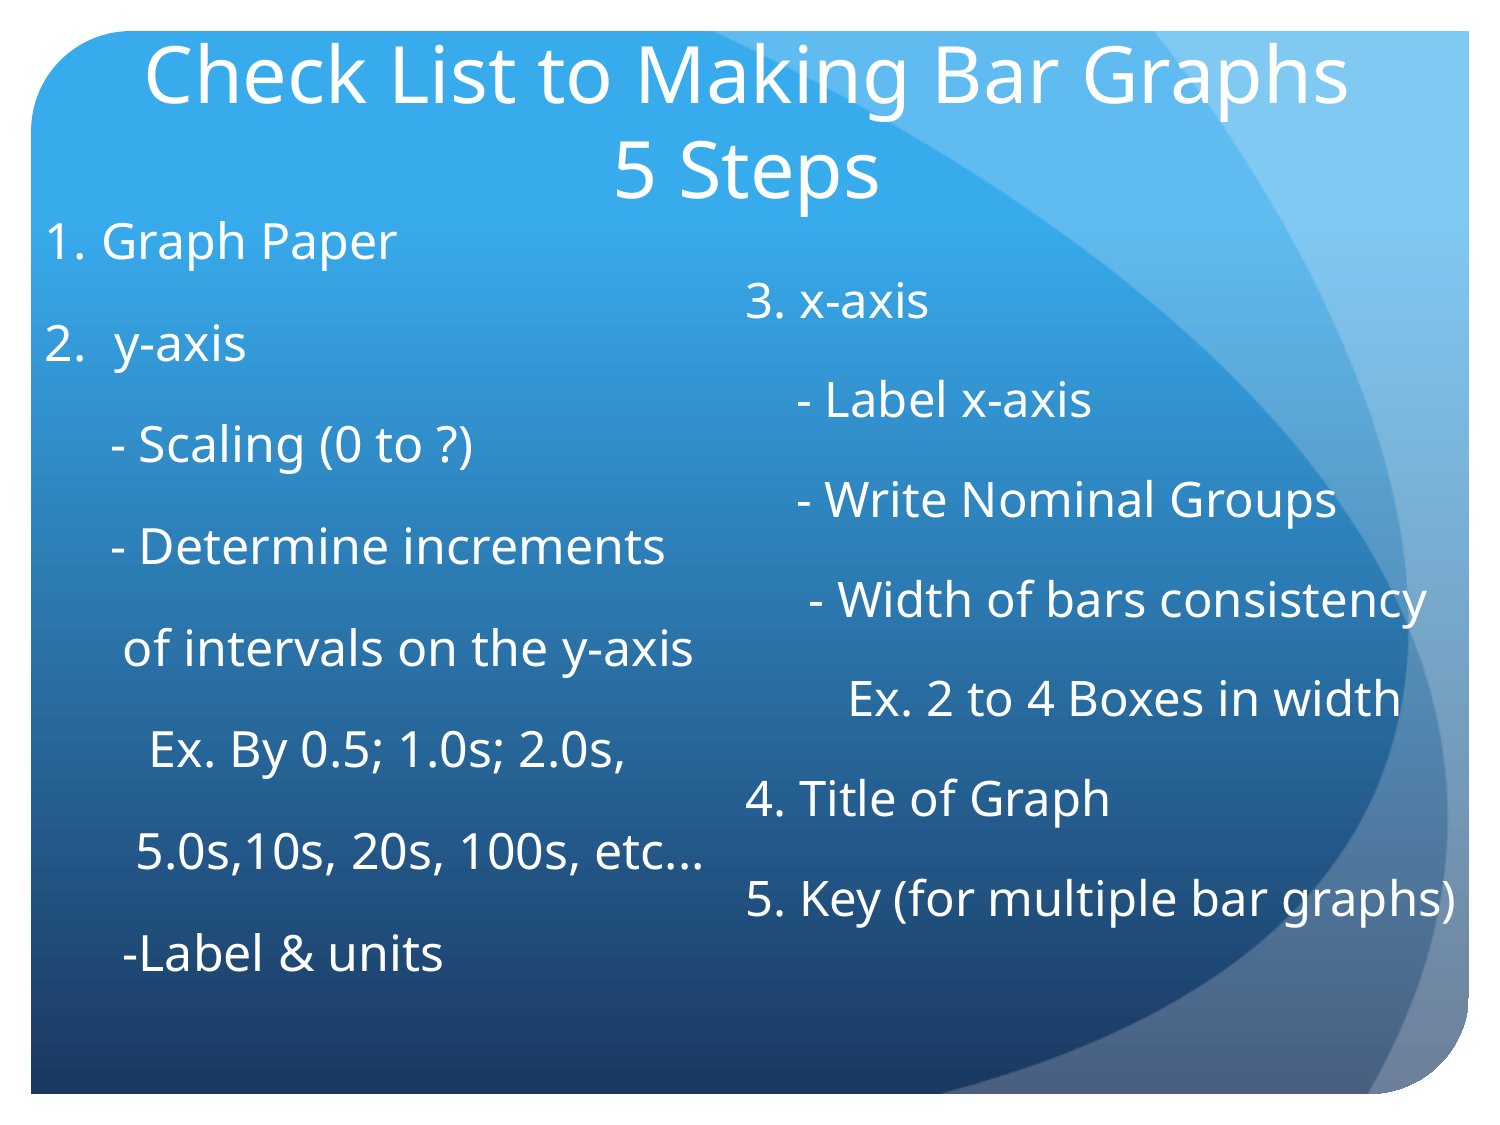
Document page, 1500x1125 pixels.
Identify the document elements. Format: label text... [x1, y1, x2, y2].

list Graph Paper y-axis - Scaling (0 to ?) - Determine increments of intervals on the y-axis Ex. By 0.5; 1.0s; 2.0s, 5.0s,10s, 20s, 100s, etc... -Label & units [29, 201, 806, 1029]
text_box Check List to Making Bar Graphs 5 Steps [125, 123, 1370, 223]
picture [24, 30, 1473, 1094]
list 3. x-axis - Label x-axis - Write Nominal Groups - Width of bars consistency Ex. 2 to 4 Boxes in width 4. Title of Graph 5. Key (for multiple bar graphs) [730, 261, 1481, 993]
